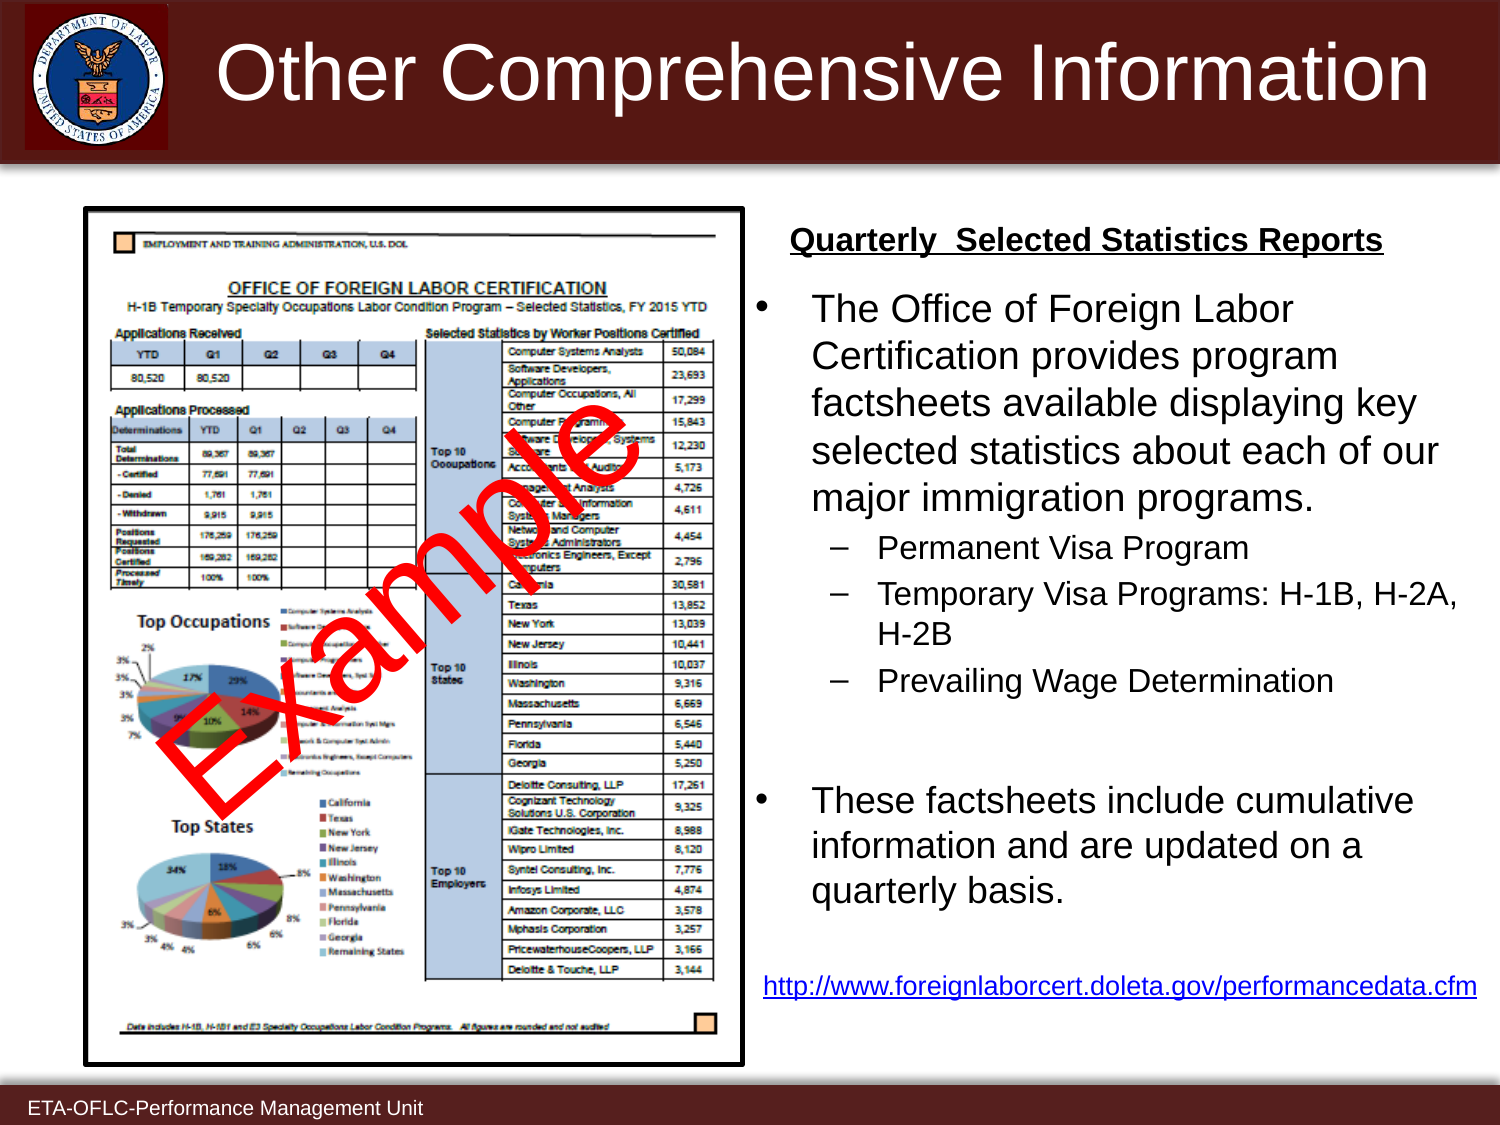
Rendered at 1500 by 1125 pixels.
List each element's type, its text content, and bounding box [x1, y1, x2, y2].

text_box ETA-OFLC-Performance Management Unit [12, 1087, 638, 1125]
list The Office of Foreign Labor Certification provides program factsheets available displaying key selected statistics about each of our major immigration programs. Permanent Visa Program Temporary Visa Programs: H-1B, H-2A, H-2B Prevailing Wage Determination These factsheets include cumulative information and are updated on a quarterly basis. http://www.foreignlaborcert.doleta.gov/performancedata.cfm [745, 275, 1500, 1018]
picture [24, 4, 169, 150]
text_box Other Comprehensive Information [149, 12, 1500, 200]
text_box Quarterly Selected Statistics Reports [774, 210, 1463, 266]
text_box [84, 210, 741, 1063]
